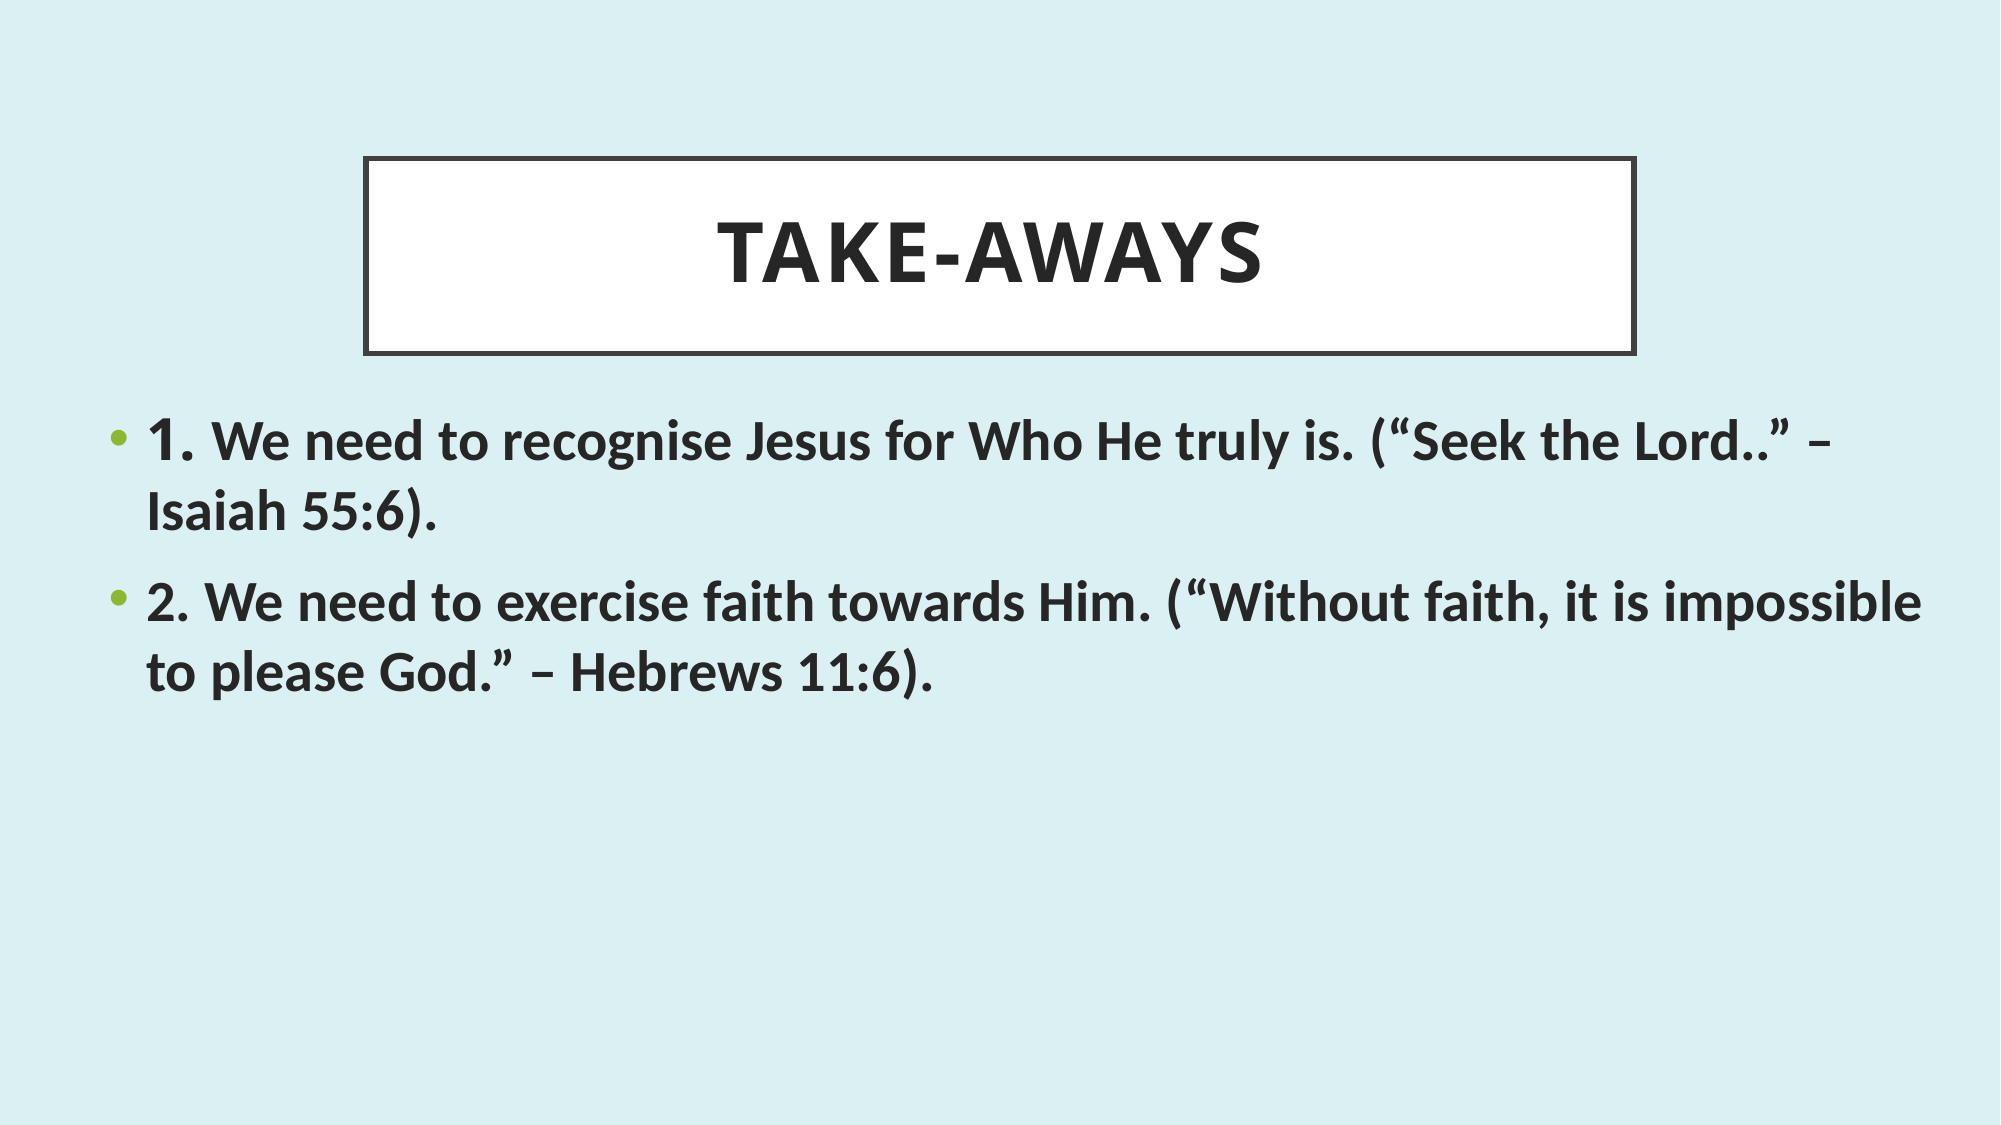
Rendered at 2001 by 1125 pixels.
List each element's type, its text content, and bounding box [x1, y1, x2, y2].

list 1. We need to recognise Jesus for Who He truly is. (“Seek the Lord..” – Isaiah 55:6). 2. We need to exercise faith towards Him. (“Without faith, it is impossible to please God.” – Hebrews 11:6). [93, 394, 1953, 1011]
title TAKE-AWAYS [363, 156, 1637, 356]
